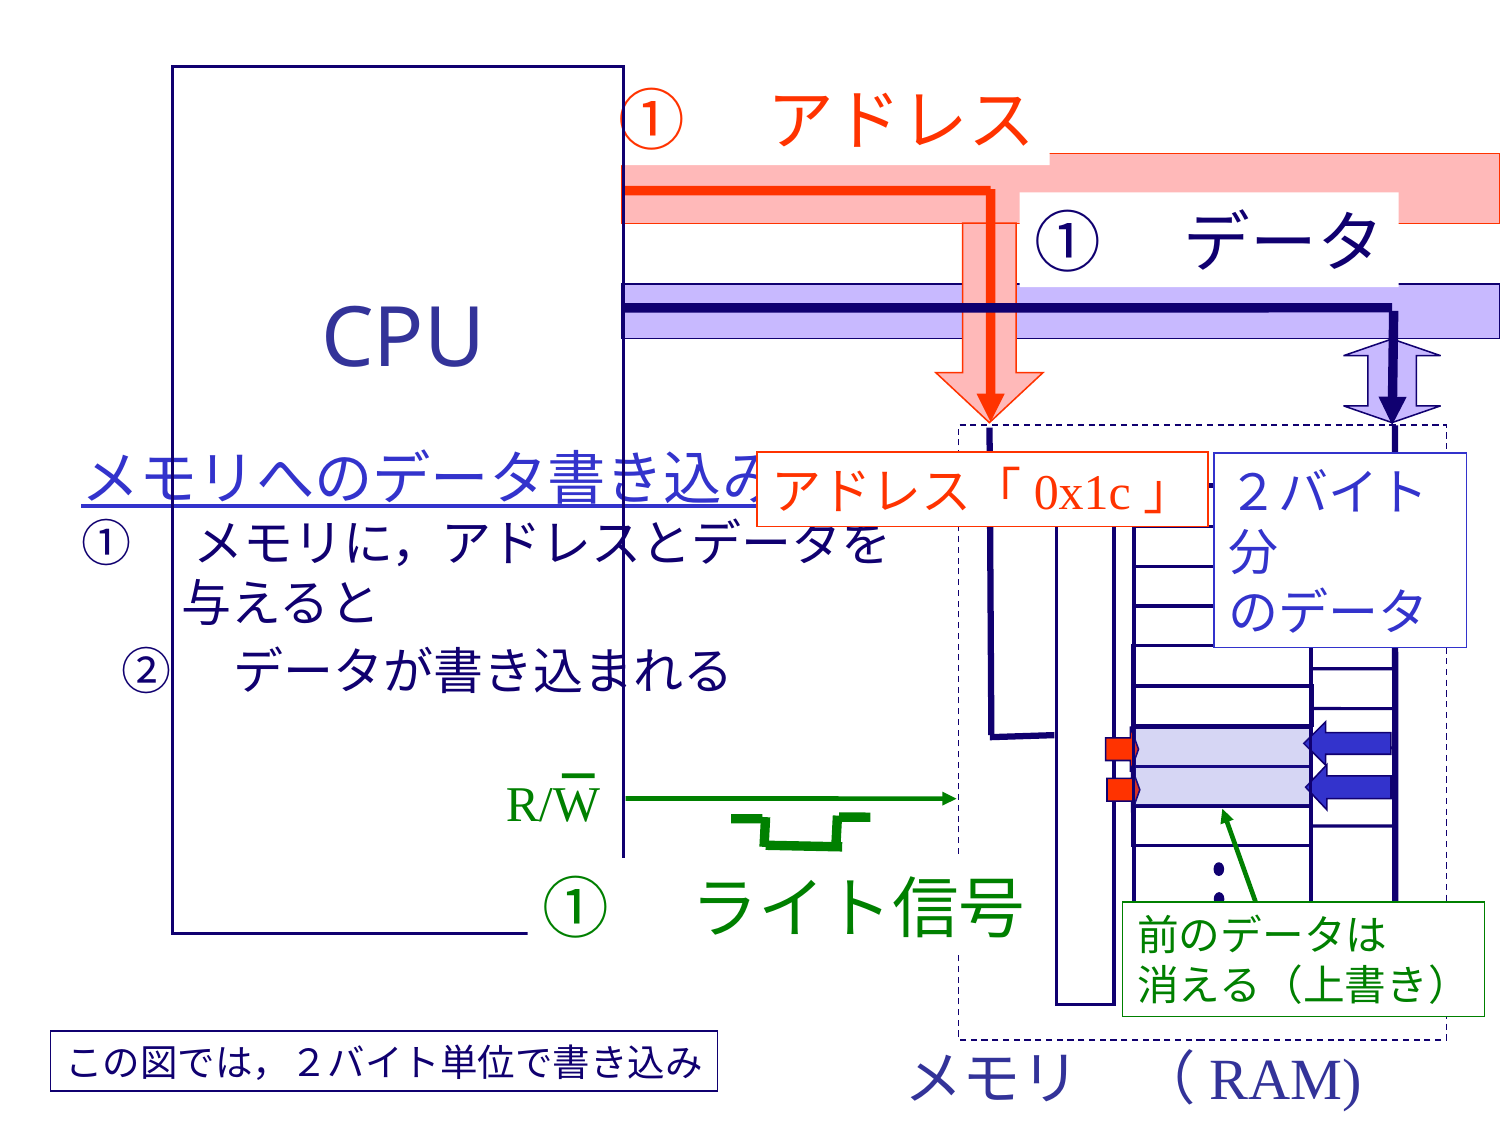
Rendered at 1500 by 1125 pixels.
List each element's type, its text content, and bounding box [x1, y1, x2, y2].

text_box メモリへのデータ書き込み ① メモリに，アドレスとデータを 与えると [66, 433, 172, 639]
text_box ① アドレス [624, 70, 1050, 166]
text_box [991, 223, 1017, 307]
text_box [1133, 727, 1311, 807]
text_box [1214, 892, 1224, 901]
text_box [624, 308, 962, 339]
text_box [935, 308, 991, 423]
text_box [1237, 846, 1311, 901]
text_box [1311, 721, 1391, 765]
text_box メモリ （RAM) [890, 1033, 1377, 1119]
text_box [1132, 645, 1312, 686]
text_box ① データ [1019, 192, 1399, 288]
text_box [625, 792, 957, 805]
text_box [1133, 485, 1213, 645]
text_box [958, 425, 1395, 485]
text_box [1214, 862, 1224, 876]
text_box [624, 153, 1500, 224]
text_box [1133, 846, 1254, 901]
text_box ２バイト分 のデータ [1213, 452, 1467, 648]
text_box R/W [490, 763, 616, 839]
text_box [172, 707, 624, 934]
text_box [958, 527, 1447, 1040]
text_box [1343, 338, 1393, 422]
text_box [172, 66, 624, 632]
text_box [1386, 310, 1399, 425]
text_box [991, 308, 1043, 421]
text_box ① ライト信号 [527, 858, 1041, 953]
text_box [1017, 284, 1500, 339]
text_box この図では，２バイト単位で書き込み [50, 1031, 718, 1091]
text_box [962, 223, 990, 307]
text_box [1105, 726, 1133, 772]
text_box アドレス「0x1c」 [757, 451, 1208, 527]
text_box [1132, 805, 1312, 846]
text_box [624, 284, 962, 307]
text_box [1396, 425, 1447, 452]
text_box [1106, 767, 1134, 813]
text_box ② データが書き込まれる [106, 632, 749, 707]
text_box [1220, 808, 1256, 901]
text_box 前のデータは 消える（上書き） [1122, 901, 1485, 1017]
text_box [1132, 686, 1312, 727]
text_box [984, 308, 997, 422]
text_box [1393, 339, 1441, 422]
text_box [1311, 764, 1391, 810]
text_box [1056, 527, 1115, 1005]
text_box メモリへのデータ書き込み ① メモリに，アドレスとデータを 与えると [624, 433, 906, 639]
